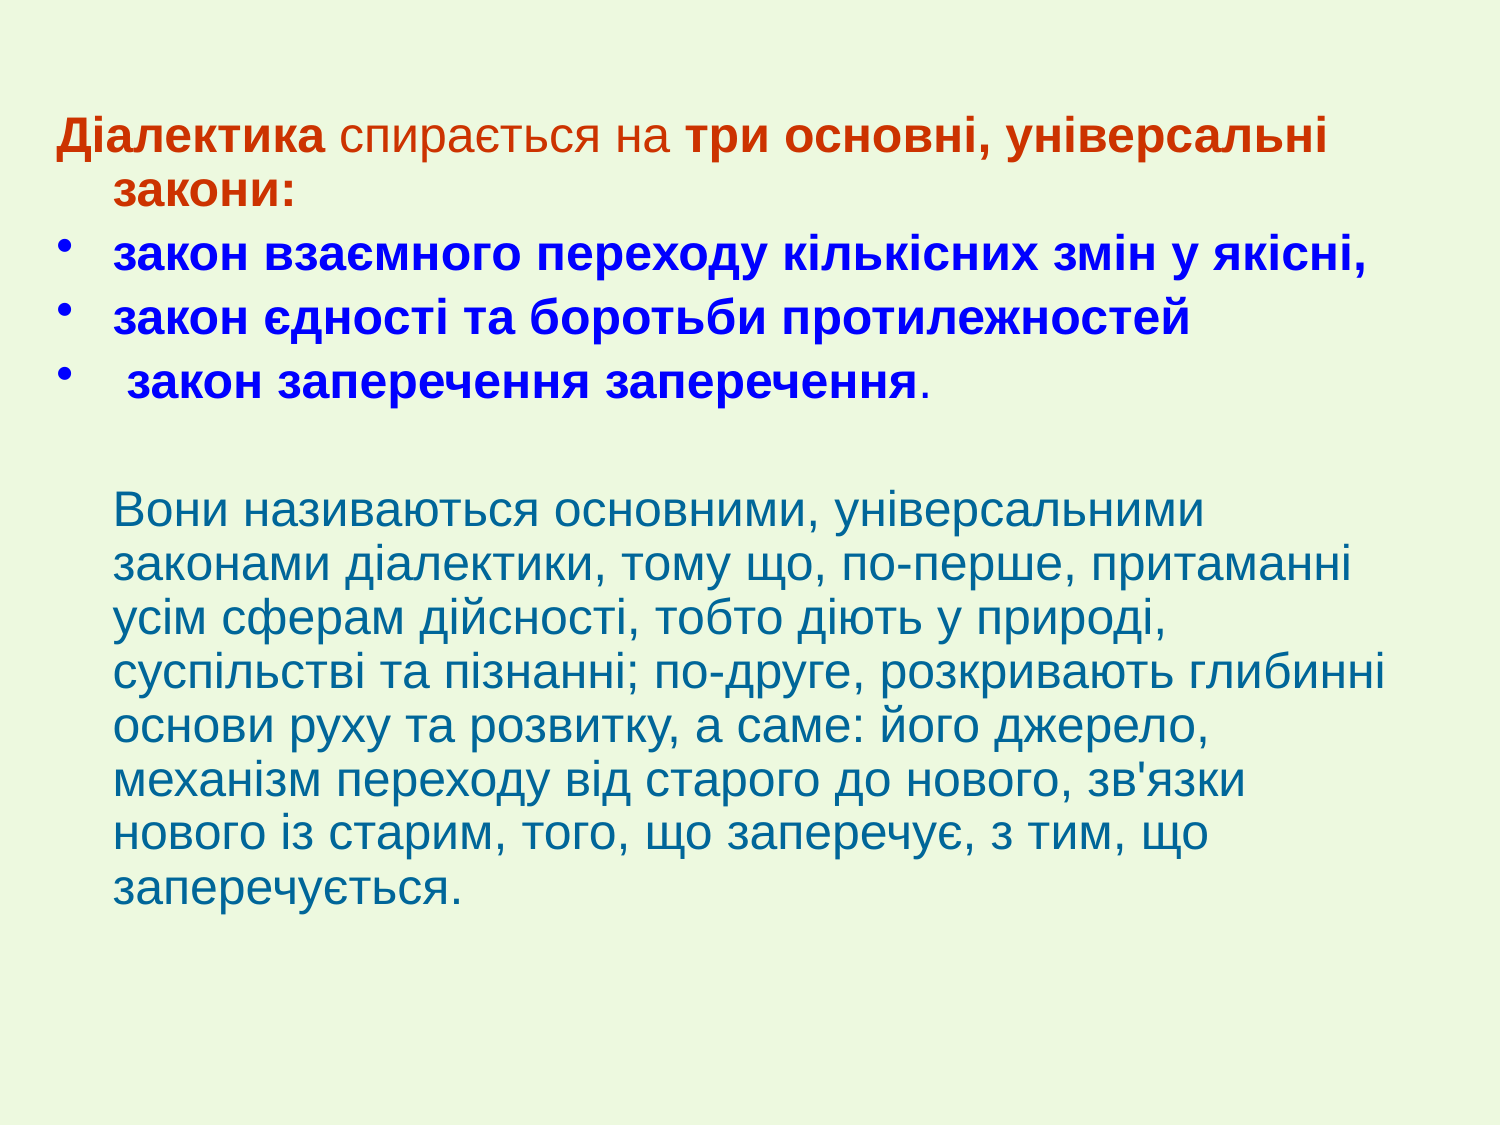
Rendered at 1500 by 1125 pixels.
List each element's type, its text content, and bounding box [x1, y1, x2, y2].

list Діалектика спирається на три основні, універсальні закони: закон взаємного переходу кількісних змін у якісні, закон єдності та боротьби протилежностей закон заперечення заперечення. Вони називаються основними, універсальними законами діалектики, тому що, по-перше, притаманні усім сферам дійсності, тобто діють у природі, суспільстві та пізнанні; по-друге, розкривають глибинні основи руху та розвитку, а саме: його джерело, механізм переходу від старого до нового, зв'язки нового із старим, того, що заперечує, з тим, що заперечується. [40, 101, 1426, 1006]
